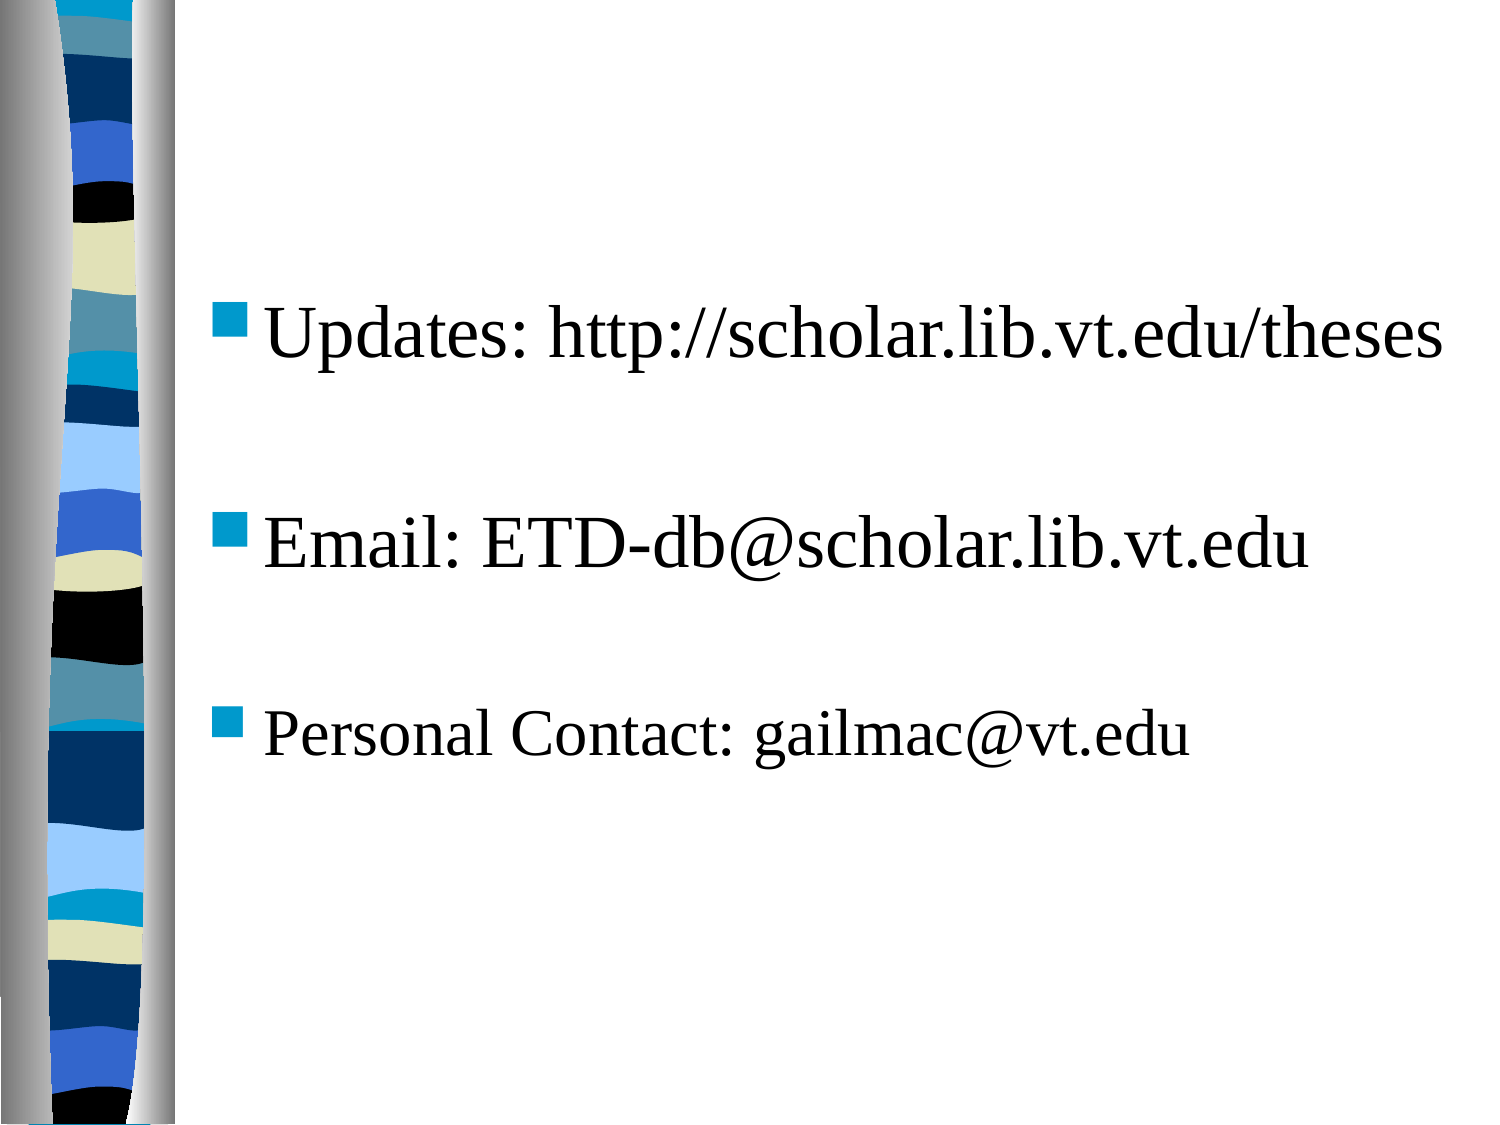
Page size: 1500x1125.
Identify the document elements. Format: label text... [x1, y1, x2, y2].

list Updates: http://scholar.lib.vt.edu/theses Email: ETD-db@scholar.lib.vt.edu Personal Contact: gailmac@vt.edu [192, 274, 1468, 1001]
